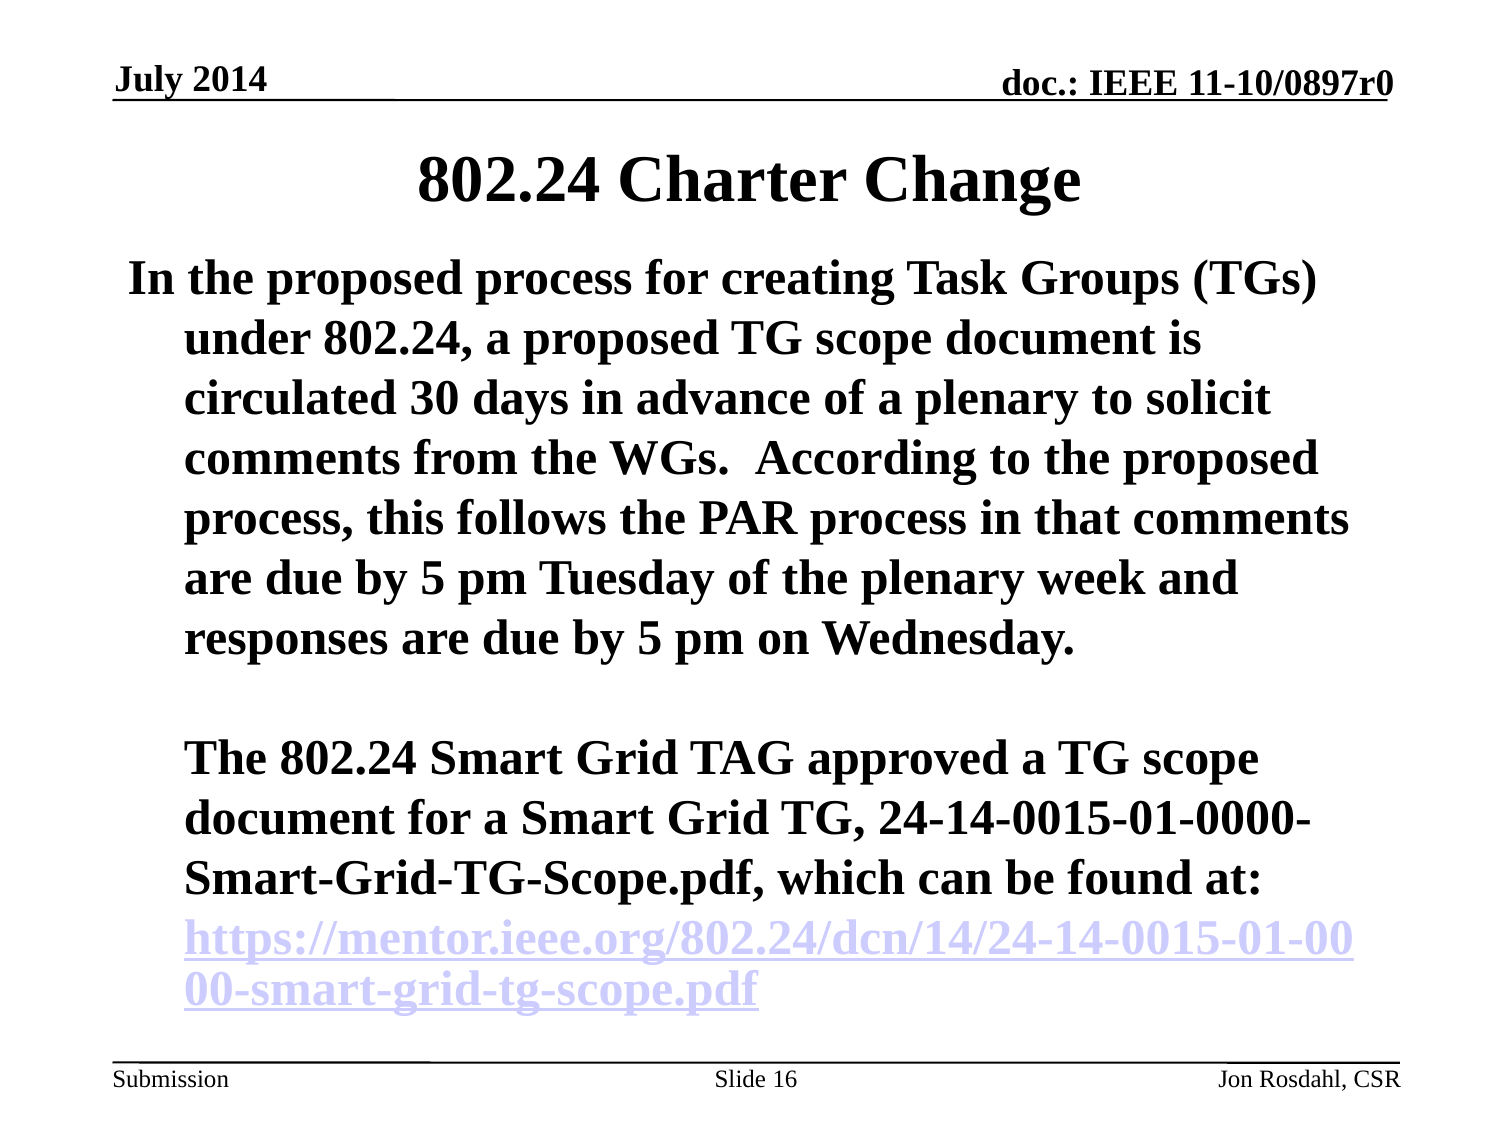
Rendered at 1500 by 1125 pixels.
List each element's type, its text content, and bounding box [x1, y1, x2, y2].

slide_number Slide 16 [712, 1061, 800, 1123]
list In the proposed process for creating Task Groups (TGs) under 802.24, a proposed TG scope document is circulated 30 days in advance of a plenary to solicit comments from the WGs. According to the proposed process, this follows the PAR process in that comments are due by 5 pm Tuesday of the plenary week and responses are due by 5 pm on Wednesday. The 802.24 Smart Grid TAG approved a TG scope document for a Smart Grid TG, 24-14-0015-01-0000-Smart-Grid-TG-Scope.pdf, which can be found at: https://mentor.ieee.org/802.24/dcn/14/24-14-0015-01-0000-smart-grid-tg-scope.pdf [112, 237, 1388, 1051]
title 802.24 Charter Change [112, 112, 1388, 237]
footer Jon Rosdahl, CSR [878, 1061, 1402, 1093]
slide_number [114, 54, 423, 100]
